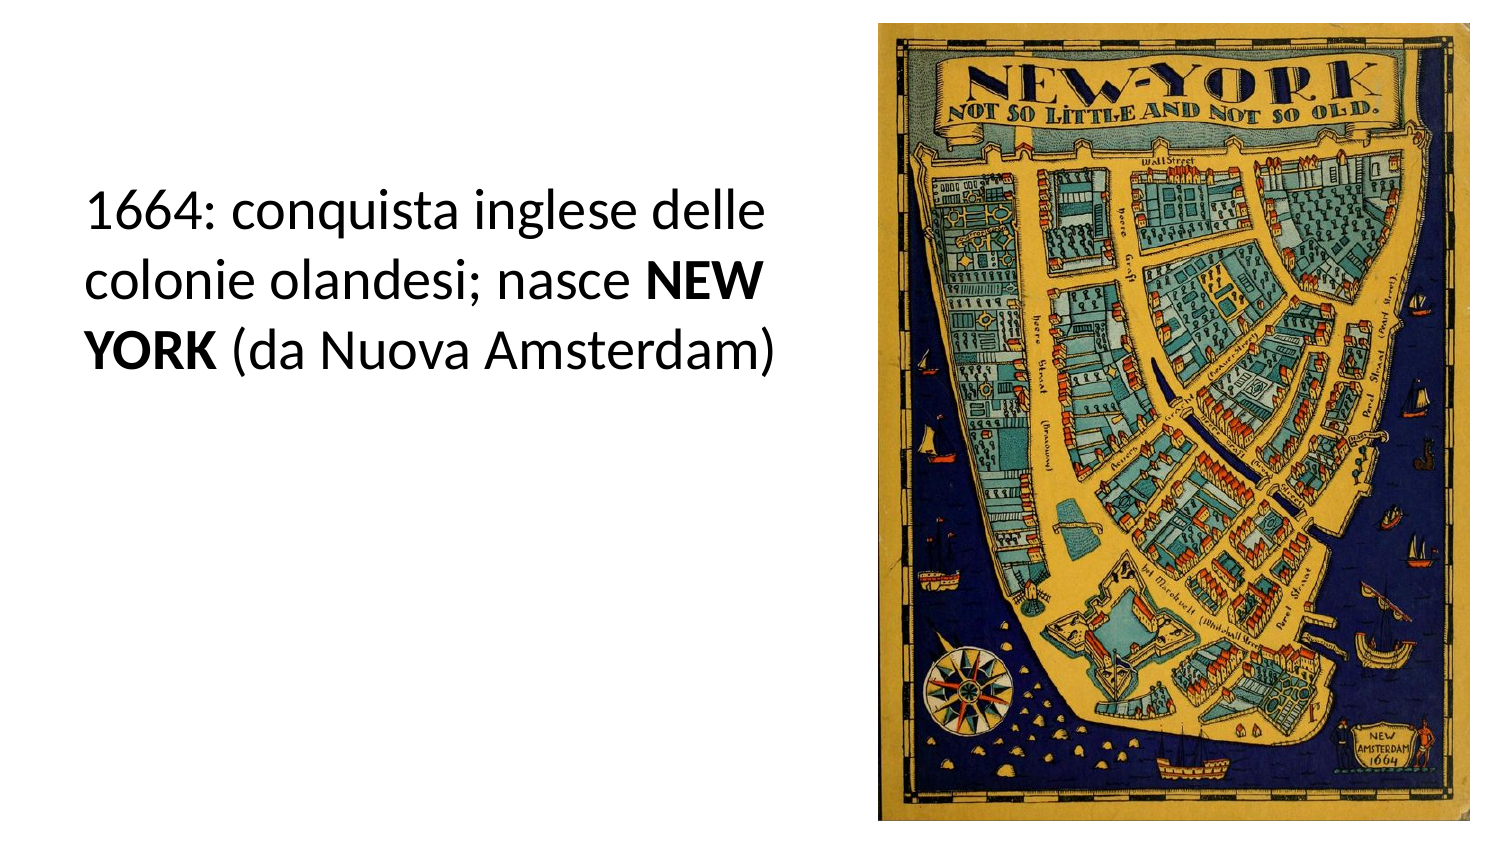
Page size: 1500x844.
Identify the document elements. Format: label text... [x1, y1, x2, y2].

picture [878, 23, 1471, 821]
text_box 1664: conquista inglese delle colonie olandesi; nasce NEW YORK (da Nuova Amsterdam) [70, 164, 844, 389]
